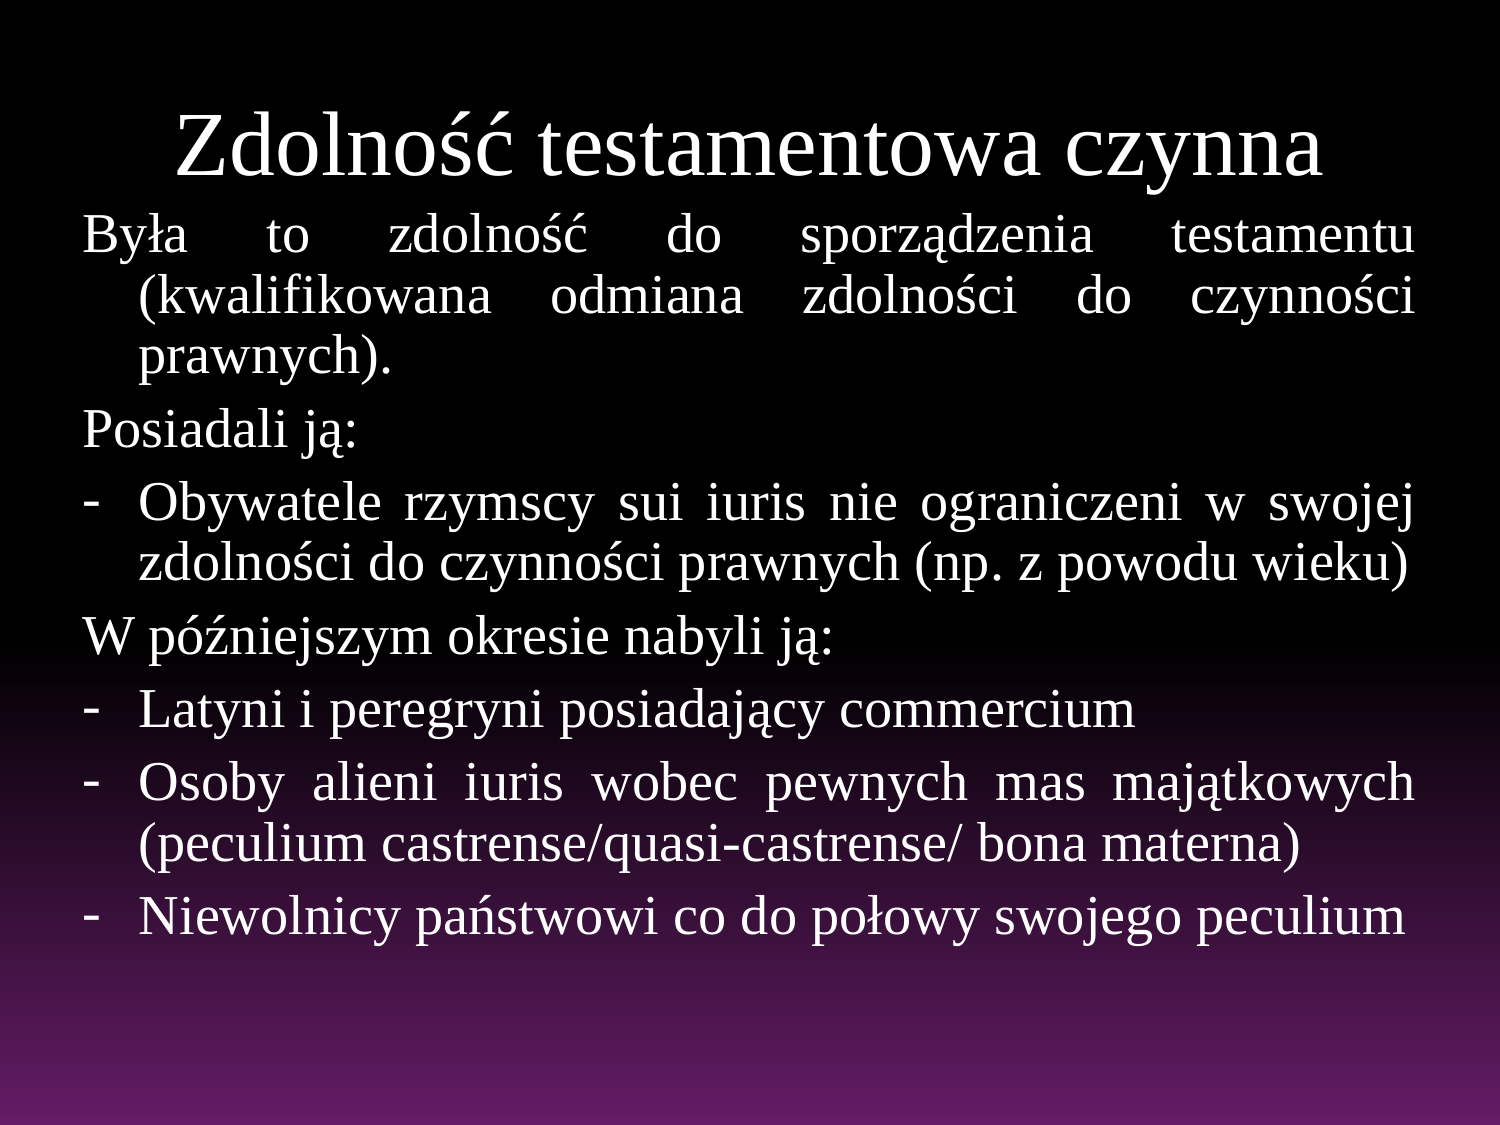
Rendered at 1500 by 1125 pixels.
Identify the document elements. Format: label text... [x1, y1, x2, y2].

list Była to zdolność do sporządzenia testamentu (kwalifikowana odmiana zdolności do czynności prawnych). Posiadali ją: Obywatele rzymscy sui iuris nie ograniczeni w swojej zdolności do czynności prawnych (np. z powodu wieku) W późniejszym okresie nabyli ją: Latyni i peregryni posiadający commercium Osoby alieni iuris wobec pewnych mas majątkowych (peculium castrense/quasi-castrense/ bona materna) Niewolnicy państwowi co do połowy swojego peculium [74, 195, 1426, 1083]
title Zdolność testamentowa czynna [74, 44, 1426, 195]
